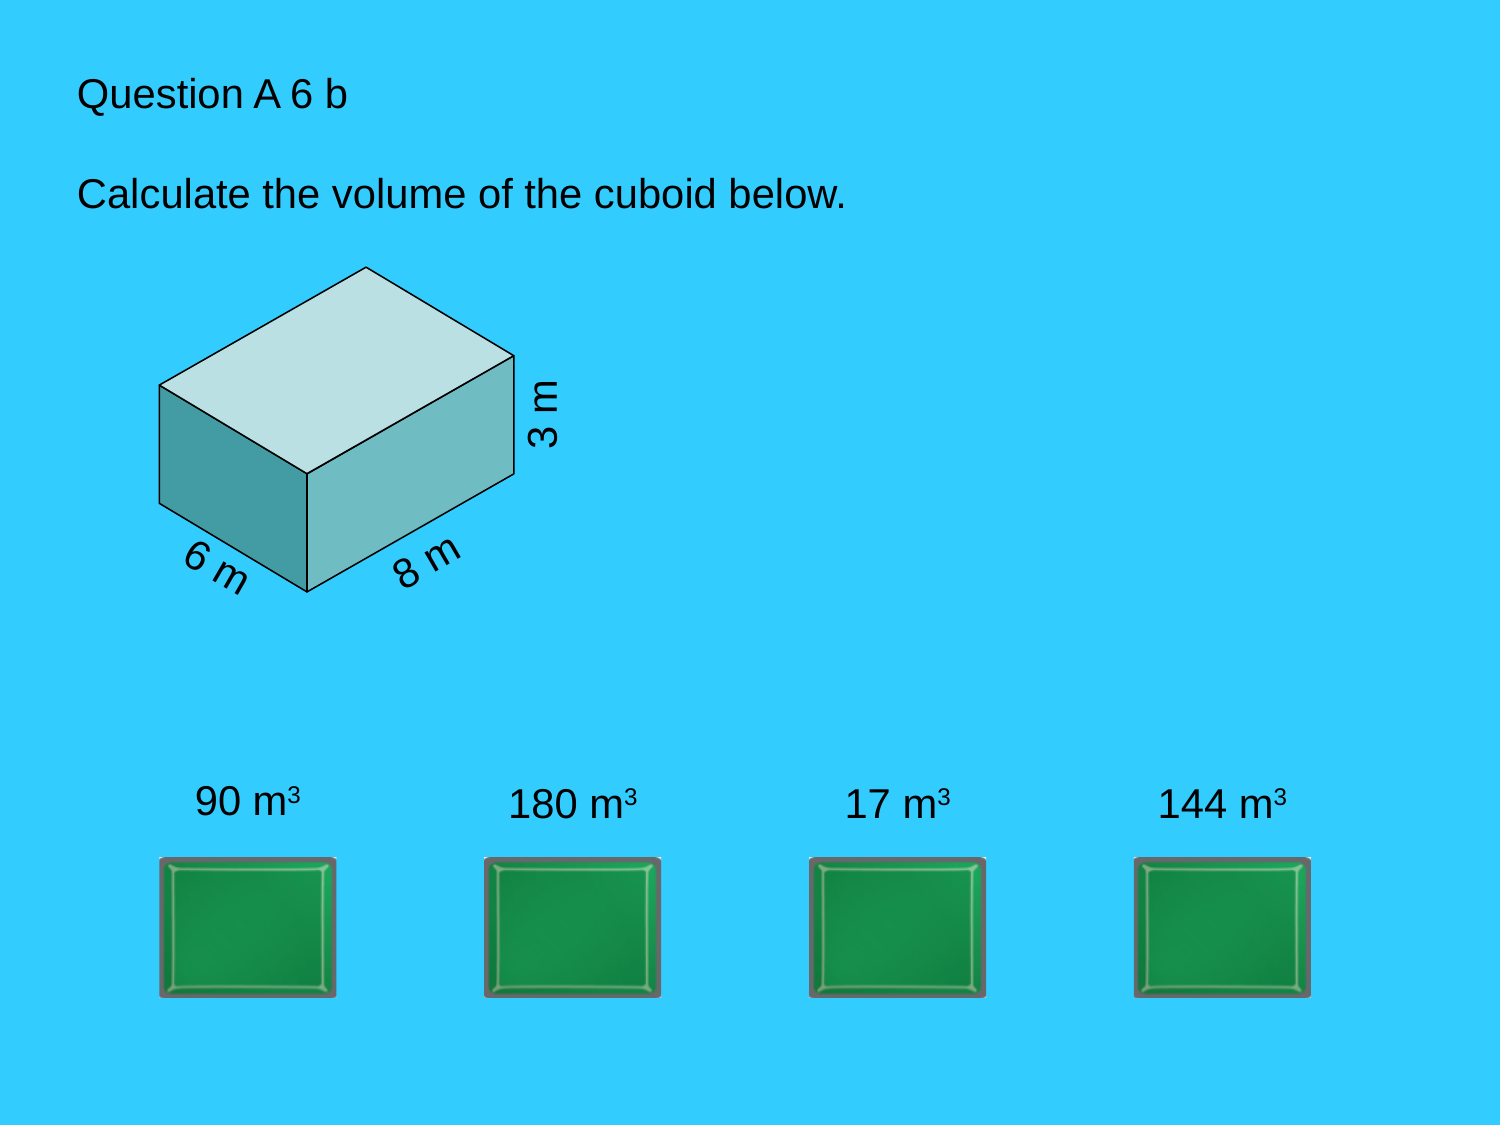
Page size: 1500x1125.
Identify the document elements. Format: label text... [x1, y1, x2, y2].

text_box 8 m [332, 486, 518, 632]
text_box [159, 386, 307, 592]
text_box 144 m3 [1074, 769, 1371, 834]
text_box 90 m3 [100, 766, 396, 832]
picture [1133, 857, 1312, 999]
picture [159, 857, 337, 999]
text_box 17 m3 [750, 769, 1046, 834]
text_box [159, 267, 514, 474]
text_box Question A 6 b Calculate the volume of the cuboid below. [62, 59, 1400, 225]
text_box 6 m [125, 493, 306, 638]
text_box [307, 361, 507, 592]
text_box 3 m [507, 326, 573, 504]
picture [808, 857, 987, 999]
picture [483, 857, 662, 999]
text_box 180 m3 [425, 769, 721, 834]
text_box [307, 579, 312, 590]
